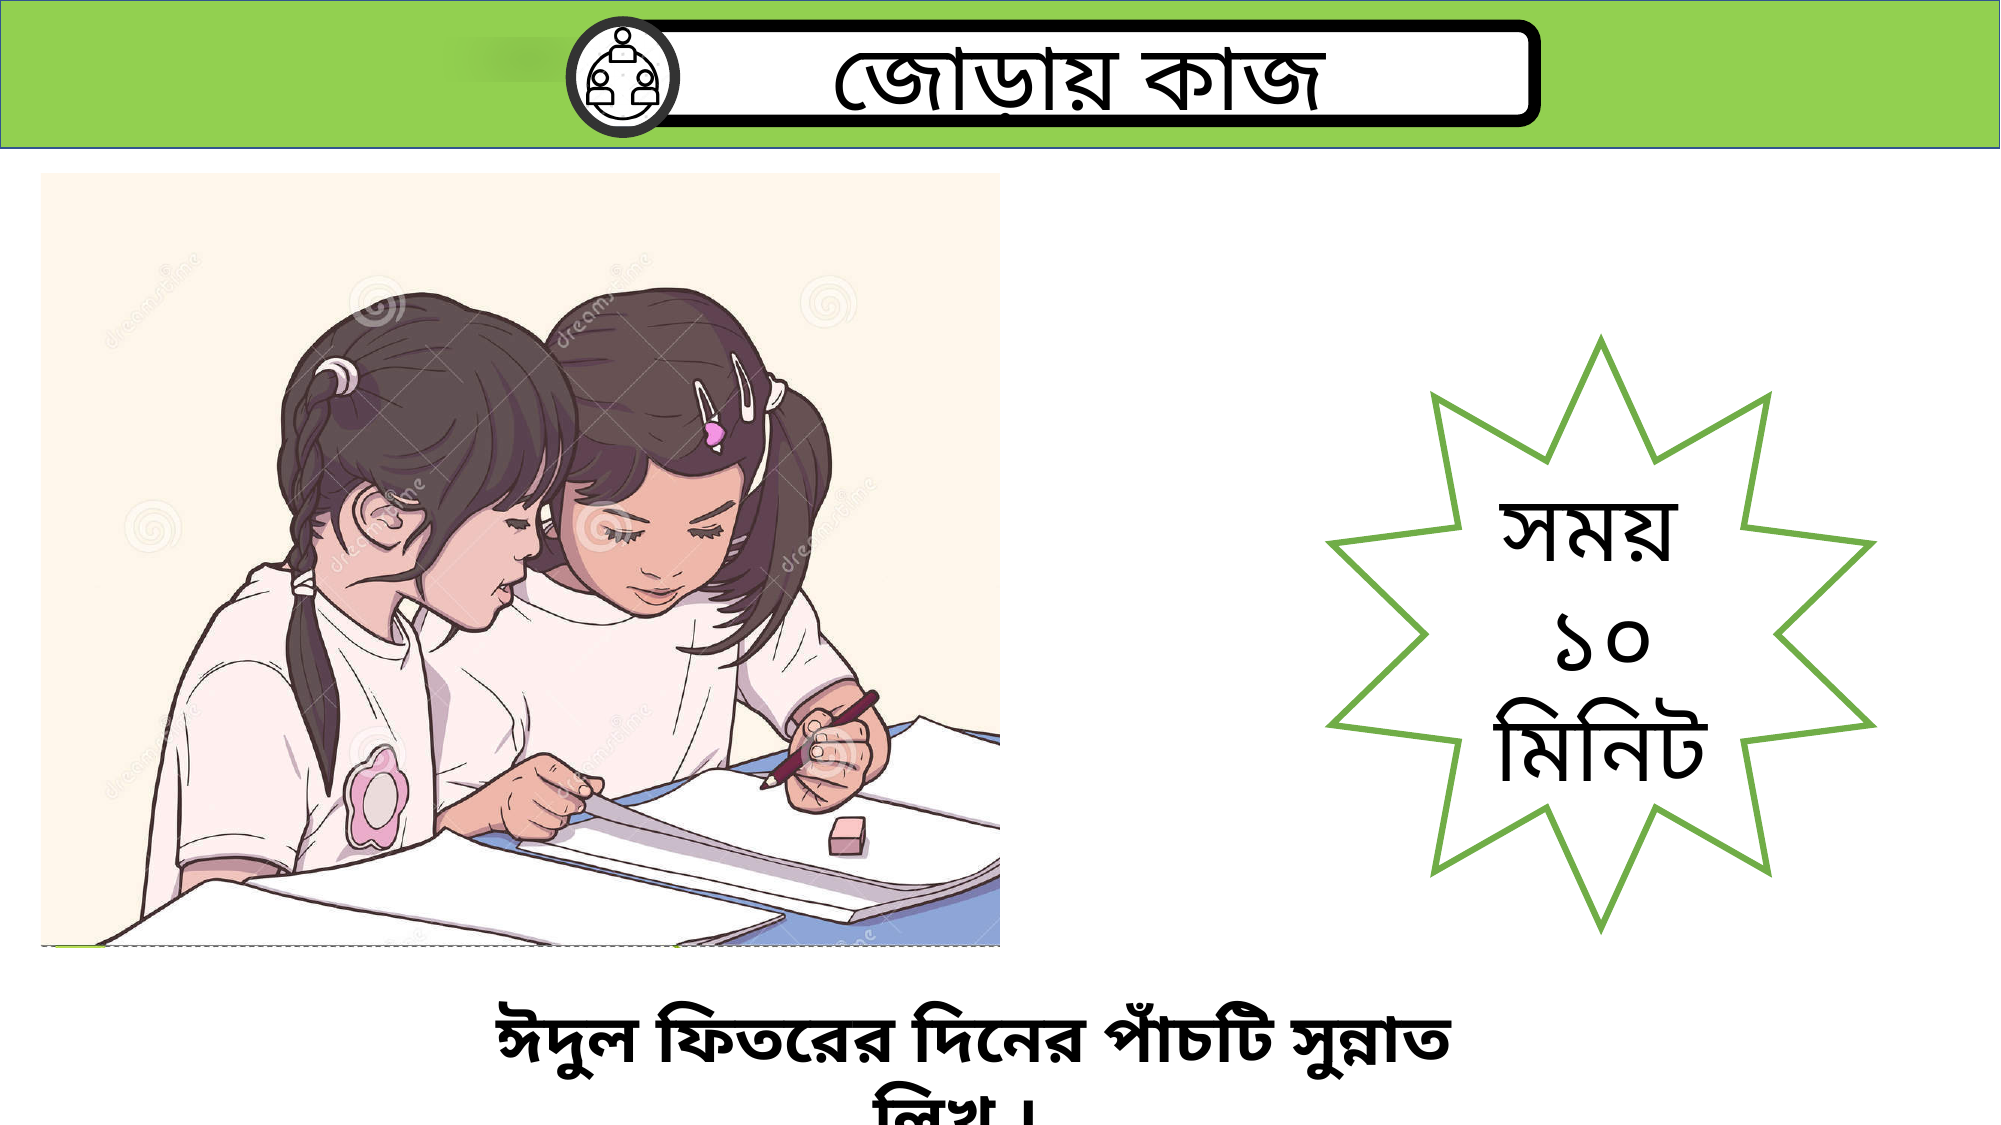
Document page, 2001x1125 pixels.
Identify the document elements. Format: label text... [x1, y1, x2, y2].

text_box ঈদুল ফিতরের দিনের পাঁচটি সুন্নাত লিখ । [473, 988, 1475, 1125]
text_box [0, 0, 2000, 149]
picture [40, 173, 1000, 948]
picture [570, 21, 675, 133]
text_box সময় ১০ মিনিট [1329, 338, 1874, 931]
text_box জোড়ায় কাজ [675, 24, 1536, 122]
